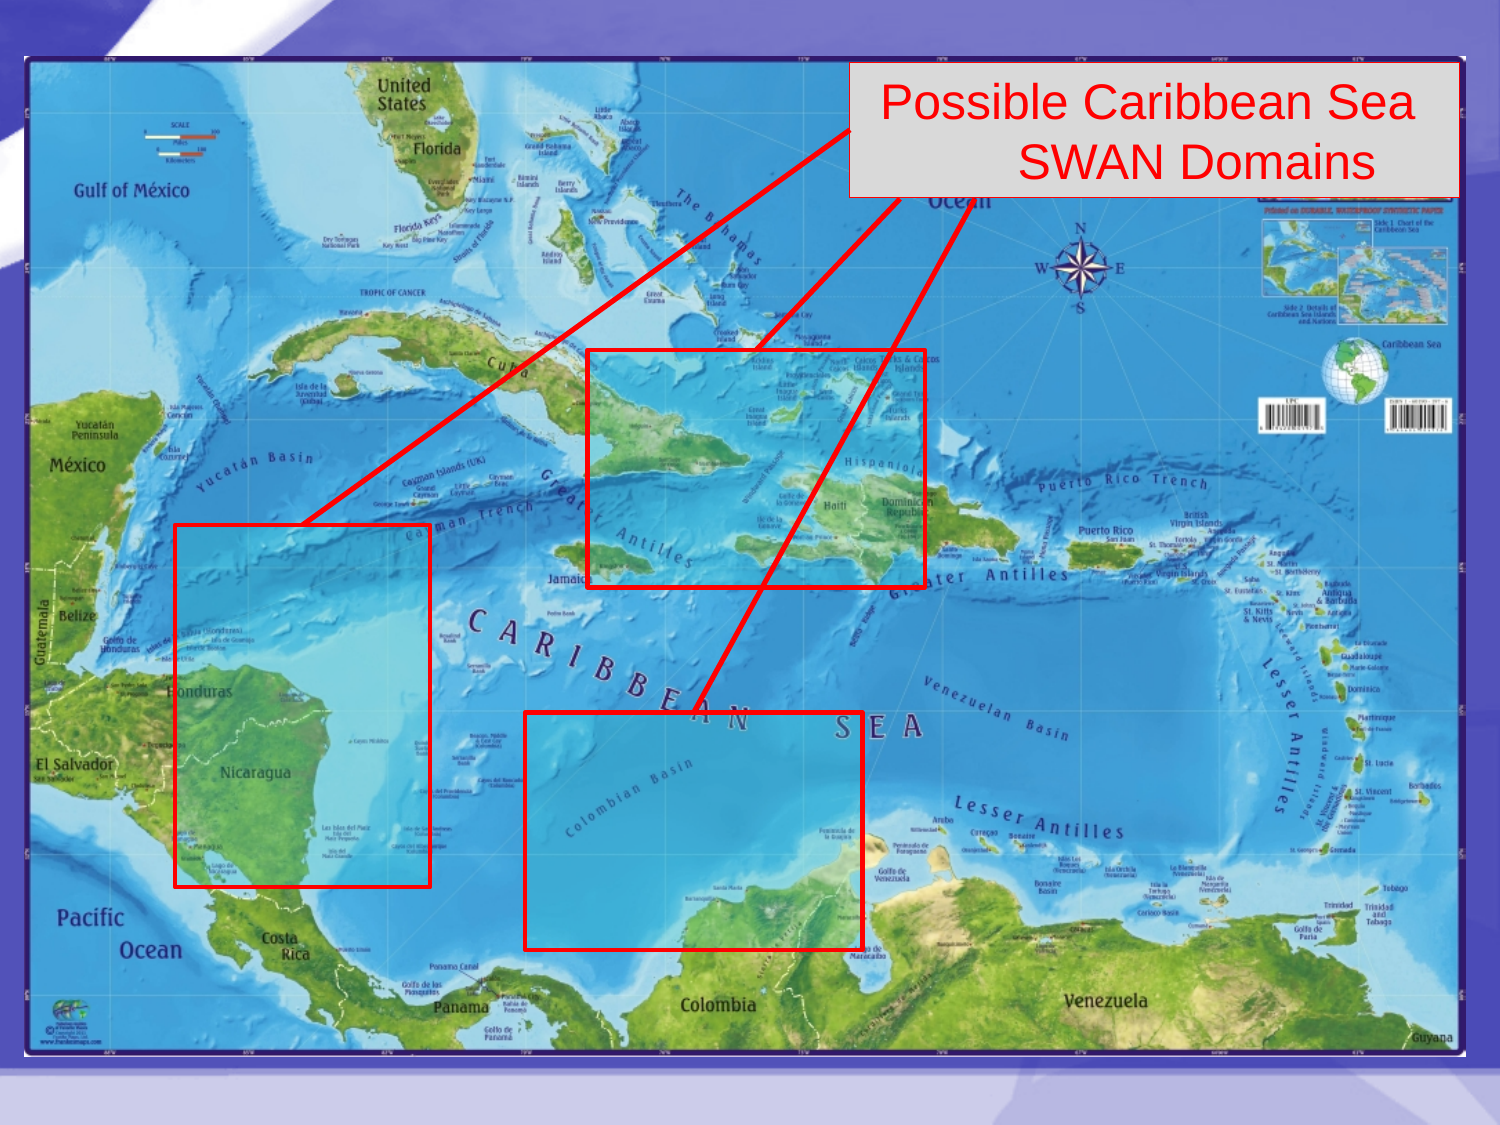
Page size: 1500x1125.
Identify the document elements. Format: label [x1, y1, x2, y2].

picture [24, 56, 1466, 1057]
text_box [302, 130, 851, 526]
text_box [693, 198, 976, 713]
